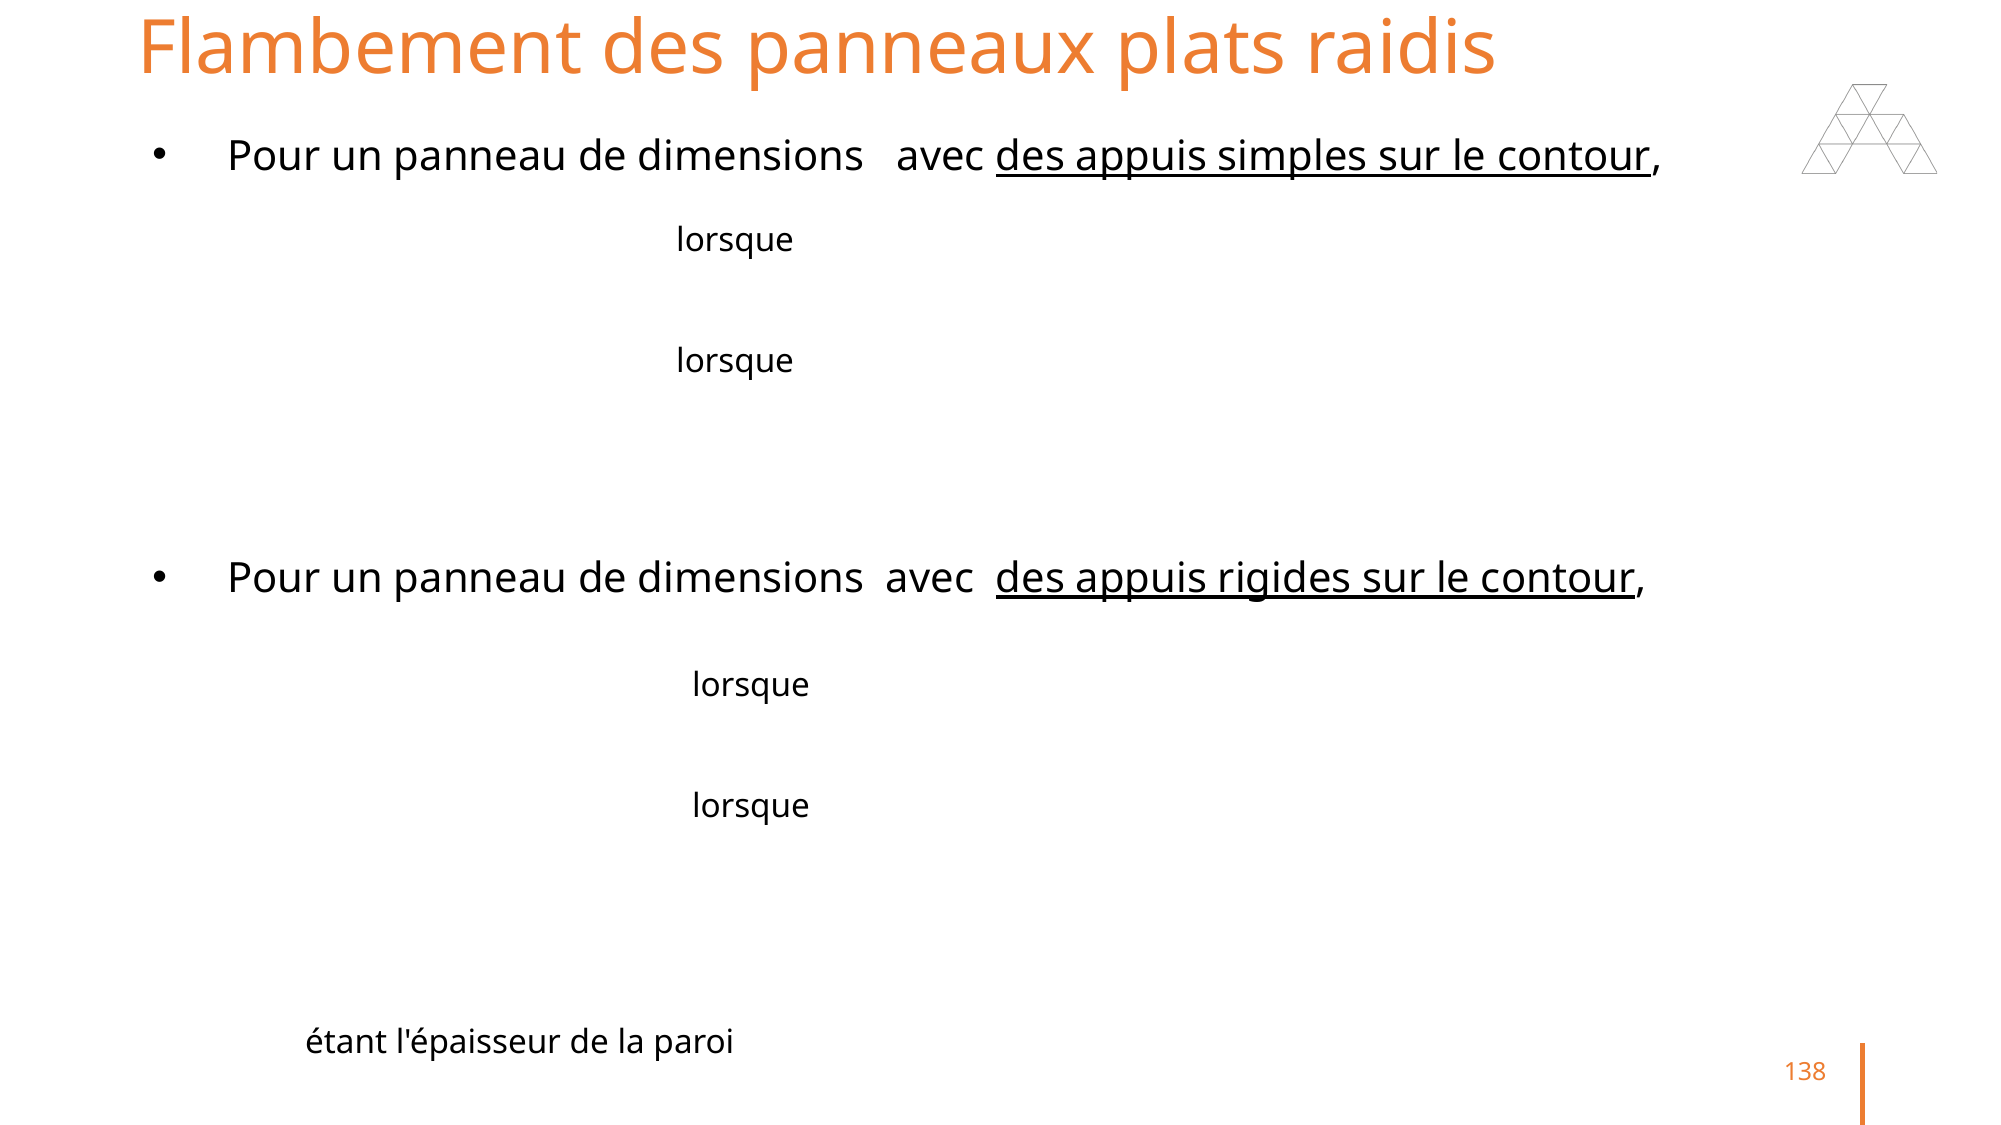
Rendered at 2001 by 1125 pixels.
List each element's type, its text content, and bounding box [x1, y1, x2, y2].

slide_number 138 [1643, 1042, 1842, 1103]
title Flambement des panneaux plats raidis [137, 9, 1749, 162]
